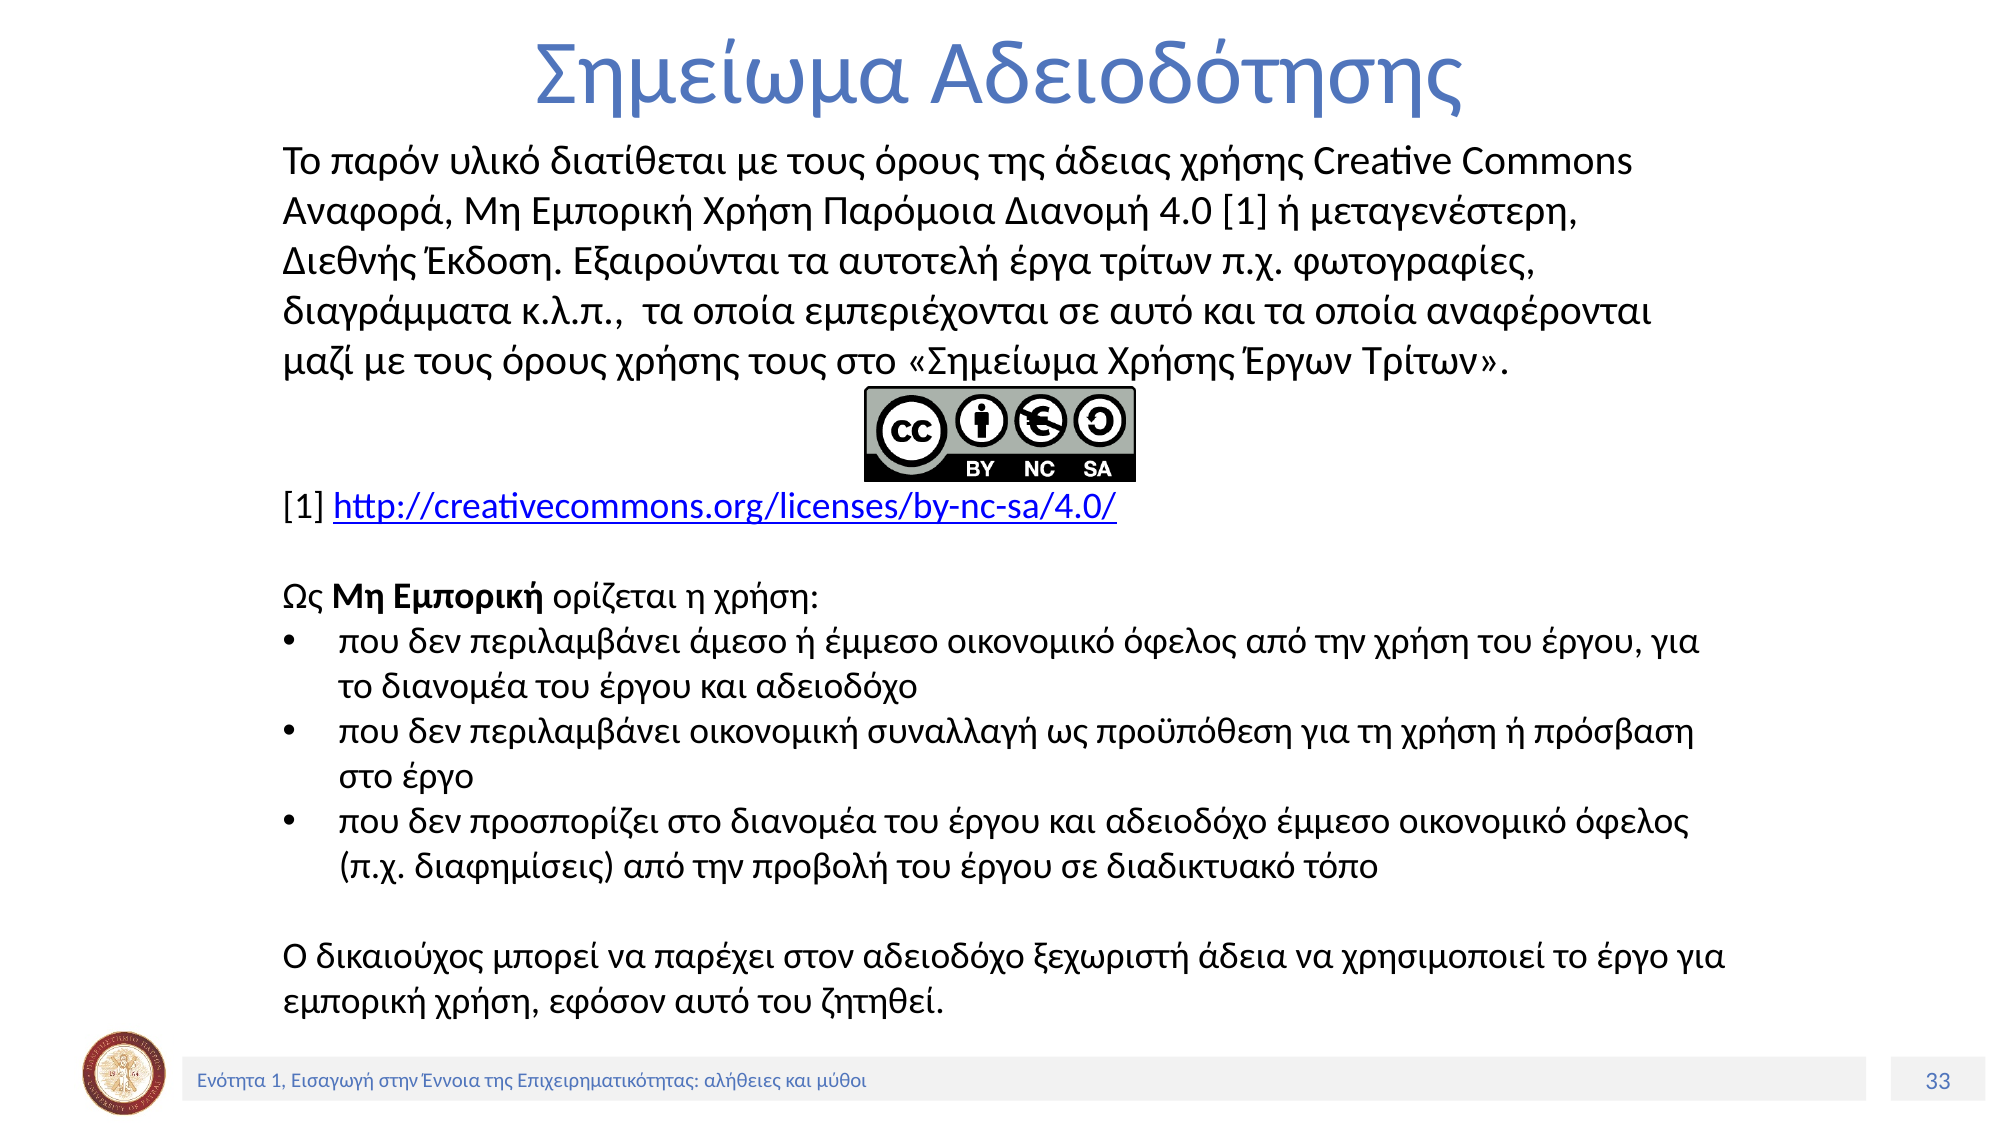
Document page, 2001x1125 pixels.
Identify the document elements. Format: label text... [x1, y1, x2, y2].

text_box [1] http://creativecommons.org/licenses/by-nc-sa/4.0/ Ως Μη Εμπορική ορίζεται η χρήση: που δεν περιλαμβάνει άμεσο ή έμμεσο οικονομικό όφελος από την χρήση του έργου, για το διανομέα του έργου και αδειοδόχο που δεν περιλαμβάνει οικονομική συναλλαγή ως προϋπόθεση για τη χρήση ή πρόσβαση στο έργο που δεν προσπορίζει στο διανομέα του έργου και αδειοδόχο έμμεσο οικονομικό όφελος (π.χ. διαφημίσεις) από την προβολή του έργου σε διαδικτυακό τόπο Ο δικαιούχος μπορεί να παρέχει στον αδειοδόχο ξεχωριστή άδεια να χρησιμοποιεί το έργο για εμπορική χρήση, εφόσον αυτό του ζητηθεί. [267, 468, 1750, 1035]
picture [74, 1023, 174, 1123]
picture [864, 386, 1136, 482]
title Σημείωμα Αδειοδότησης [324, 0, 1675, 125]
list Το παρόν υλικό διατίθεται με τους όρους της άδειας χρήσης Creative Commons Αναφορά, Μη Εμπορική Χρήση Παρόμοια Διανομή 4.0 [1] ή μεταγενέστερη, Διεθνής Έκδοση. Εξαιρούνται τα αυτοτελή έργα τρίτων π.χ. φωτογραφίες, διαγράμματα κ.λ.π., τα οποία εμπεριέχονται σε αυτό και τα οποία αναφέρονται μαζί με τους όρους χρήσης τους στο «Σημείωμα Χρήσης Έργων Τρίτων». [267, 125, 1733, 362]
